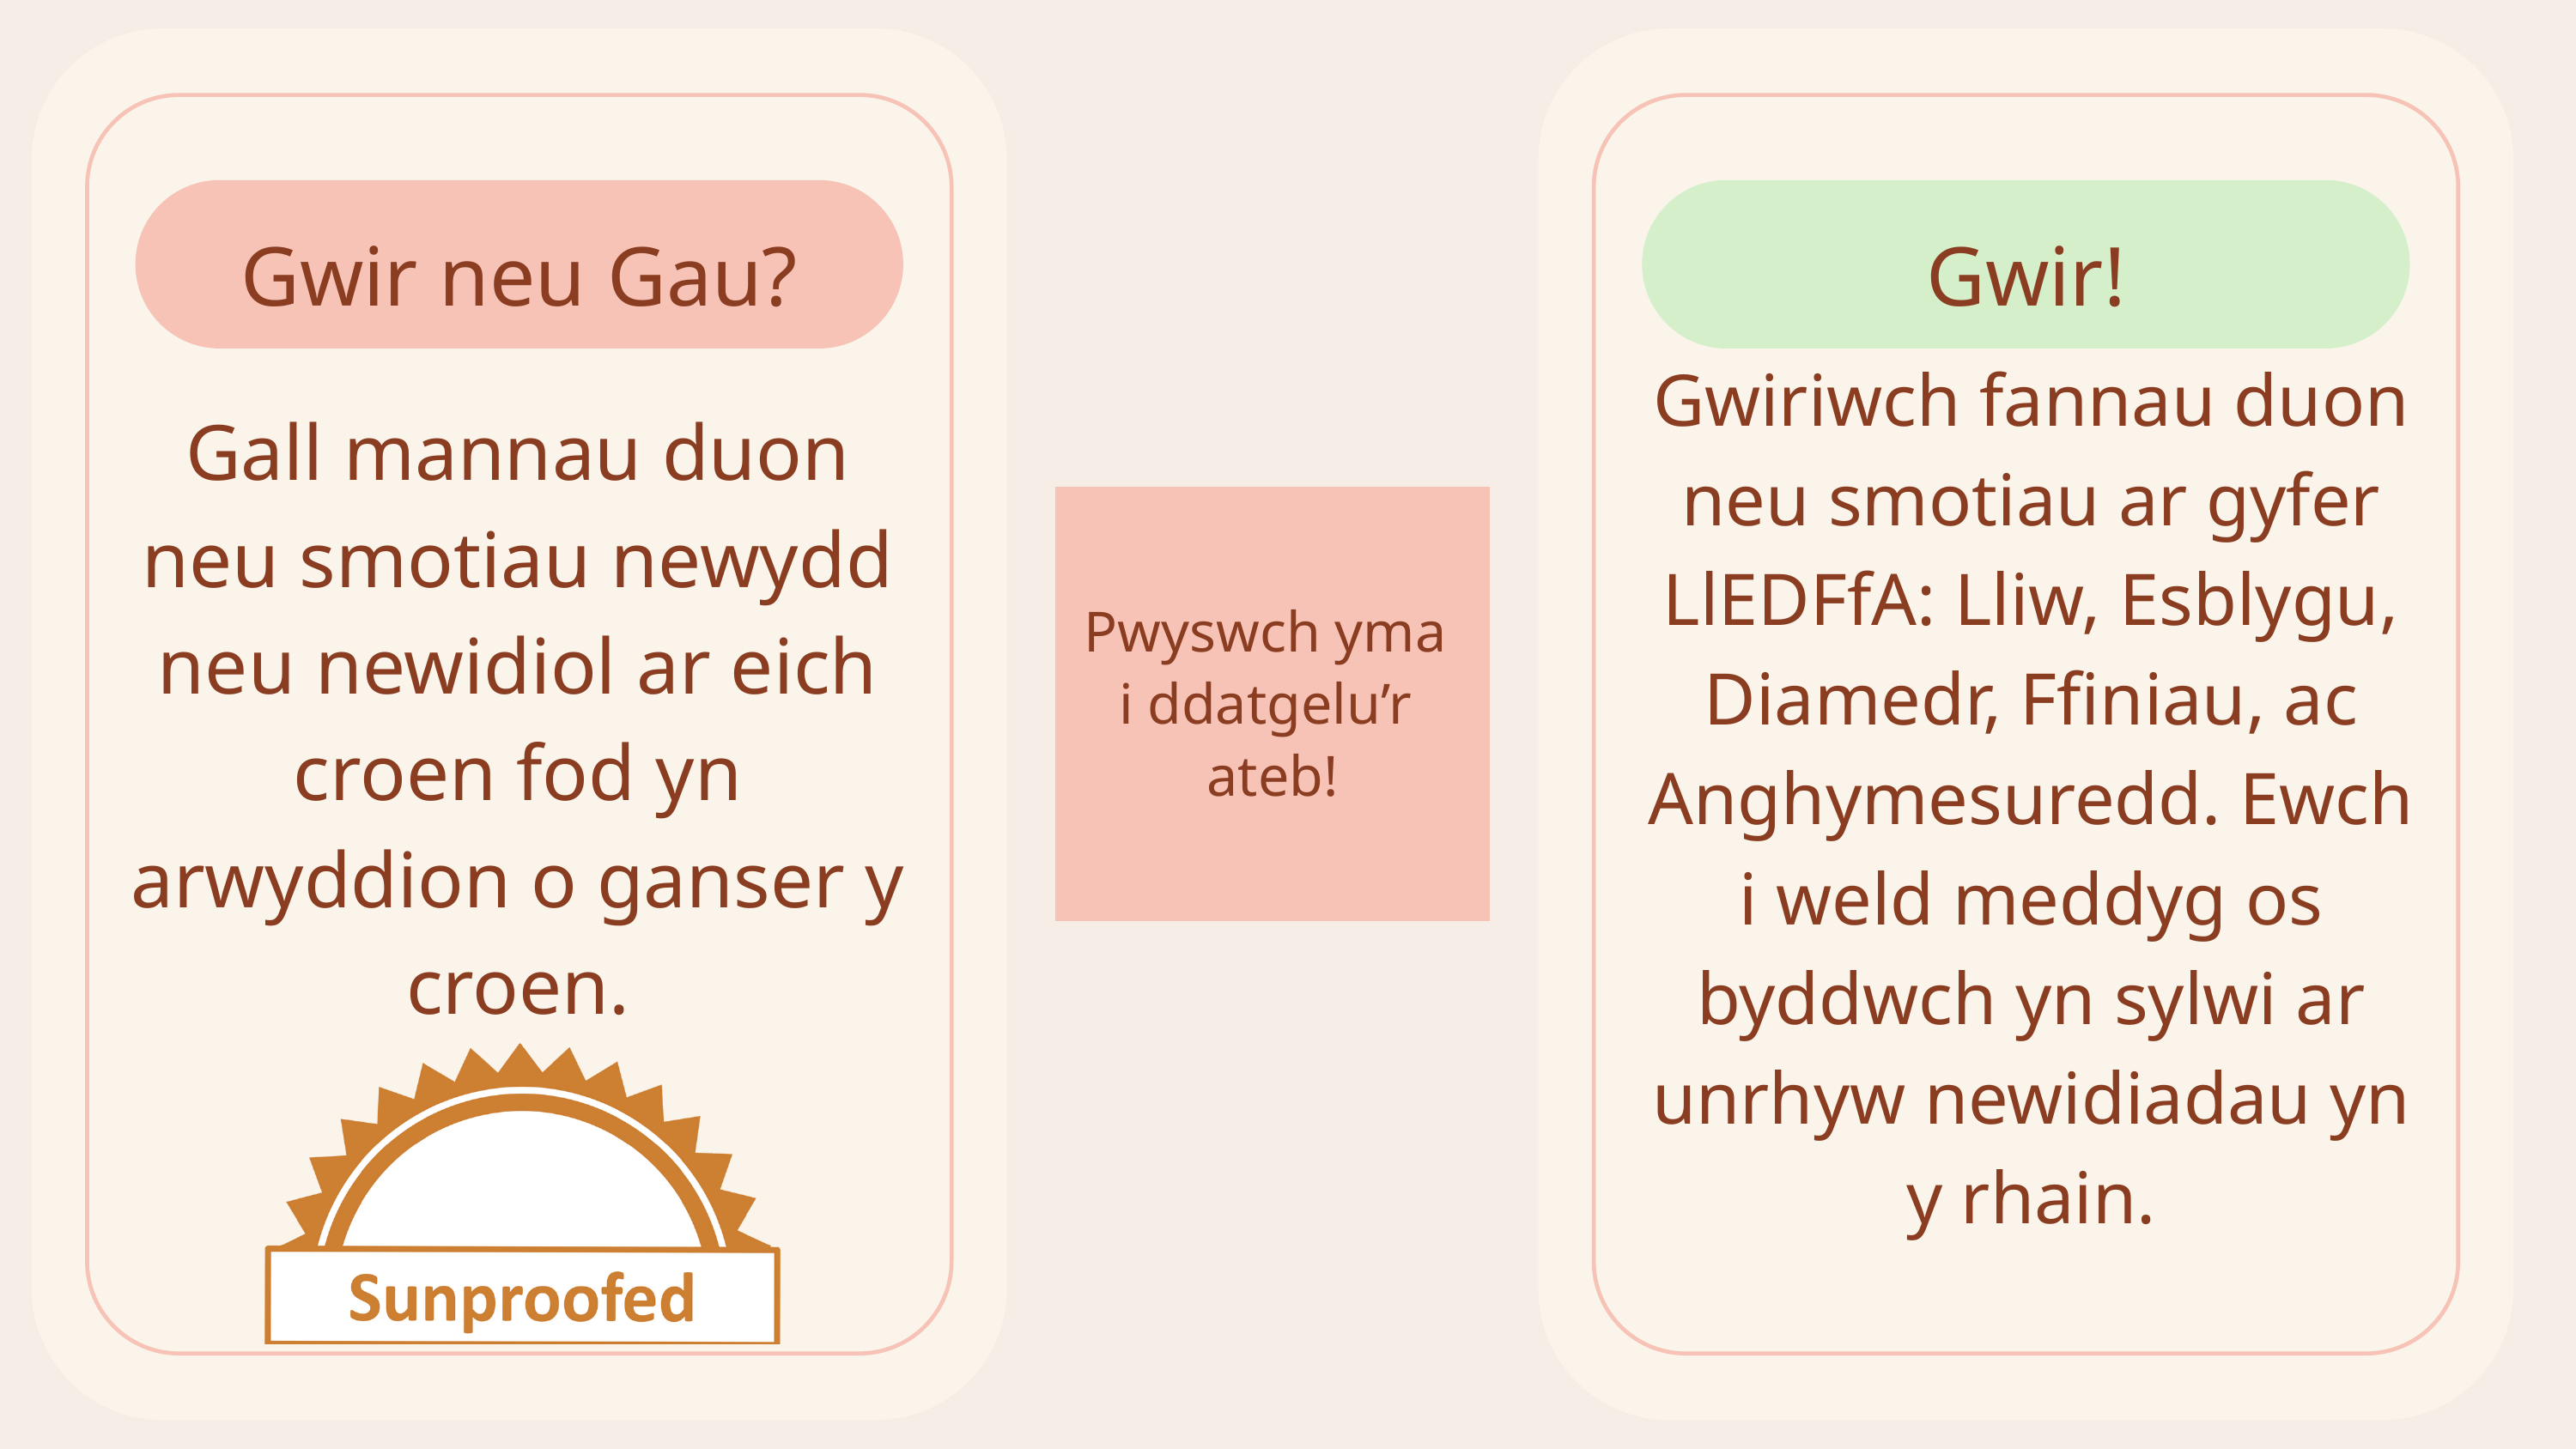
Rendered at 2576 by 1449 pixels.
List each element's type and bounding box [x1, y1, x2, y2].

text_box [1538, 27, 2514, 1421]
text_box [31, 27, 1007, 1421]
text_box [1054, 486, 1491, 922]
